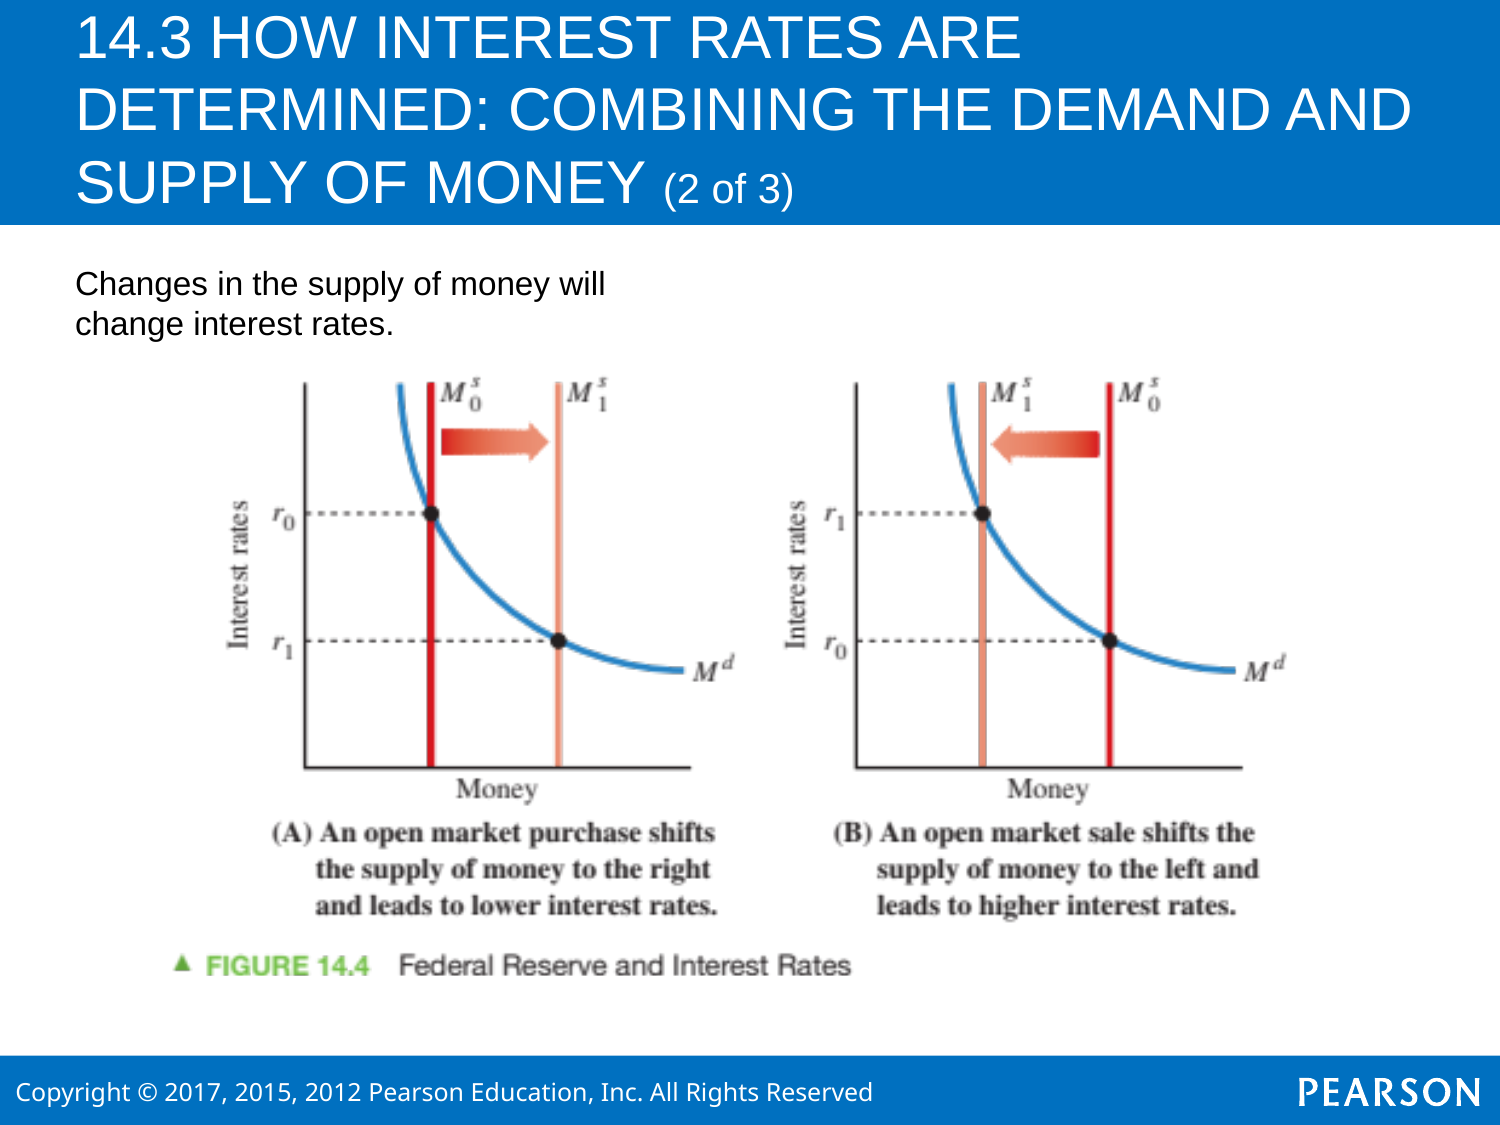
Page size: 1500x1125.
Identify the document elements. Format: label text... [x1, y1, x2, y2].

title 14.3 HOW INTEREST RATES ARE DETERMINED: COMBINING THE DEMAND AND SUPPLY OF MONEY (2 of 3) [75, 0, 1425, 216]
list Changes in the supply of money will change interest rates. [75, 262, 632, 693]
picture [159, 349, 1300, 977]
